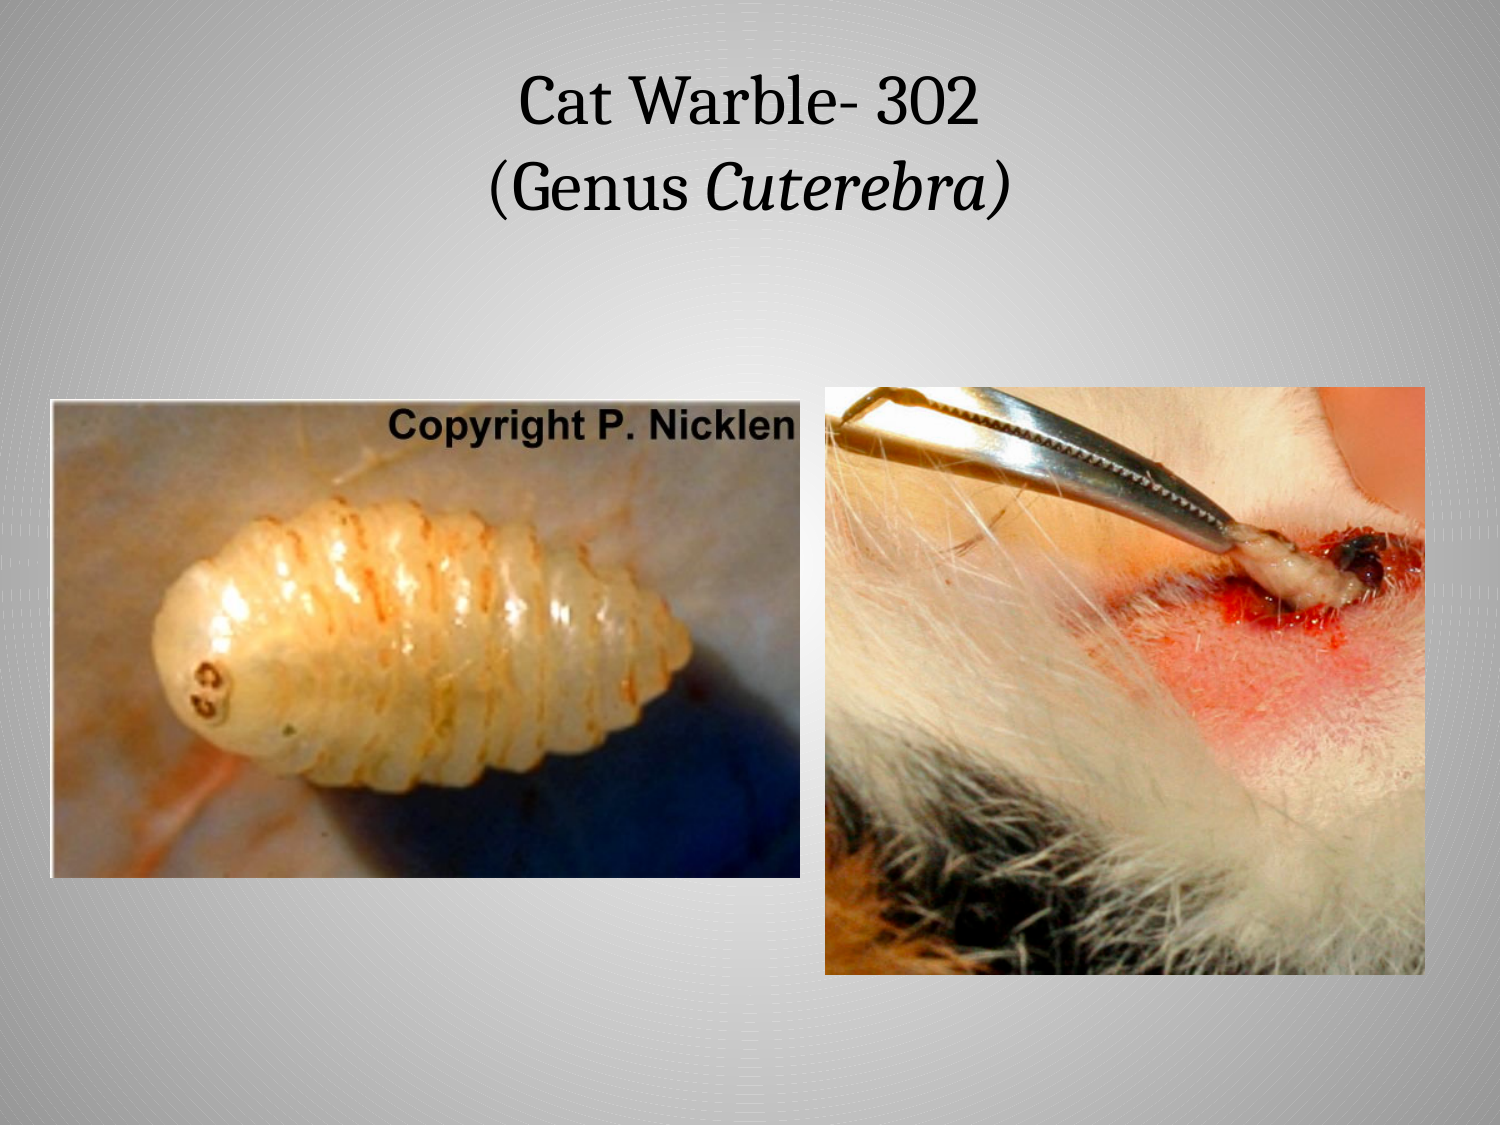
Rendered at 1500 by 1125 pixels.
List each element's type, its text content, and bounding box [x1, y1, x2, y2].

title Cat Warble- 302 (Genus Cuterebra) [75, 45, 1425, 233]
picture [49, 399, 801, 879]
picture [824, 387, 1426, 976]
